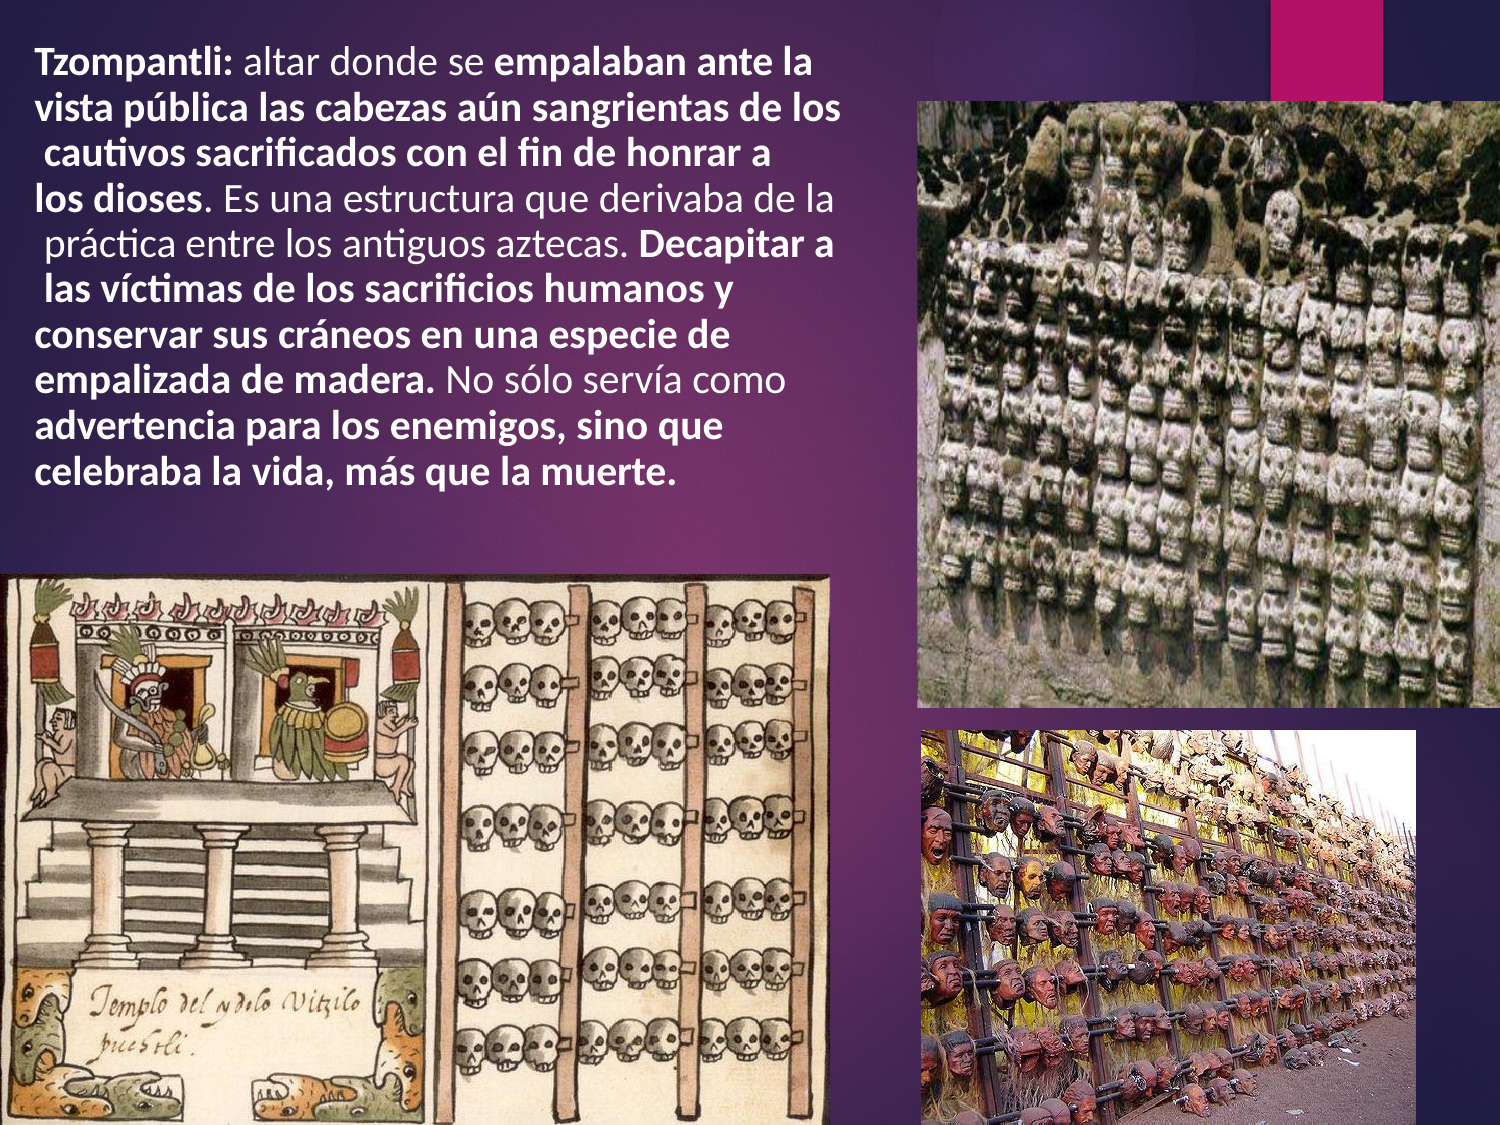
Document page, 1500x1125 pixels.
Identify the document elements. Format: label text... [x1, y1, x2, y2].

text_box [917, 101, 1500, 708]
text_box [0, 574, 831, 1125]
text_box Tzompantli: altar donde se empalaban ante la vista pública las cabezas aún sangrientas de los cautivos sacrificados con el fin de honrar a los dioses. Es una estructura que derivaba de la práctica entre los antiguos aztecas. Decapitar a las víctimas de los sacrificios humanos y conservar sus cráneos en una especie de empalizada de madera. No sólo servía como advertencia para los enemigos, sino que celebraba la vida, más que la muerte. [32, 33, 847, 494]
text_box [921, 730, 1416, 1125]
